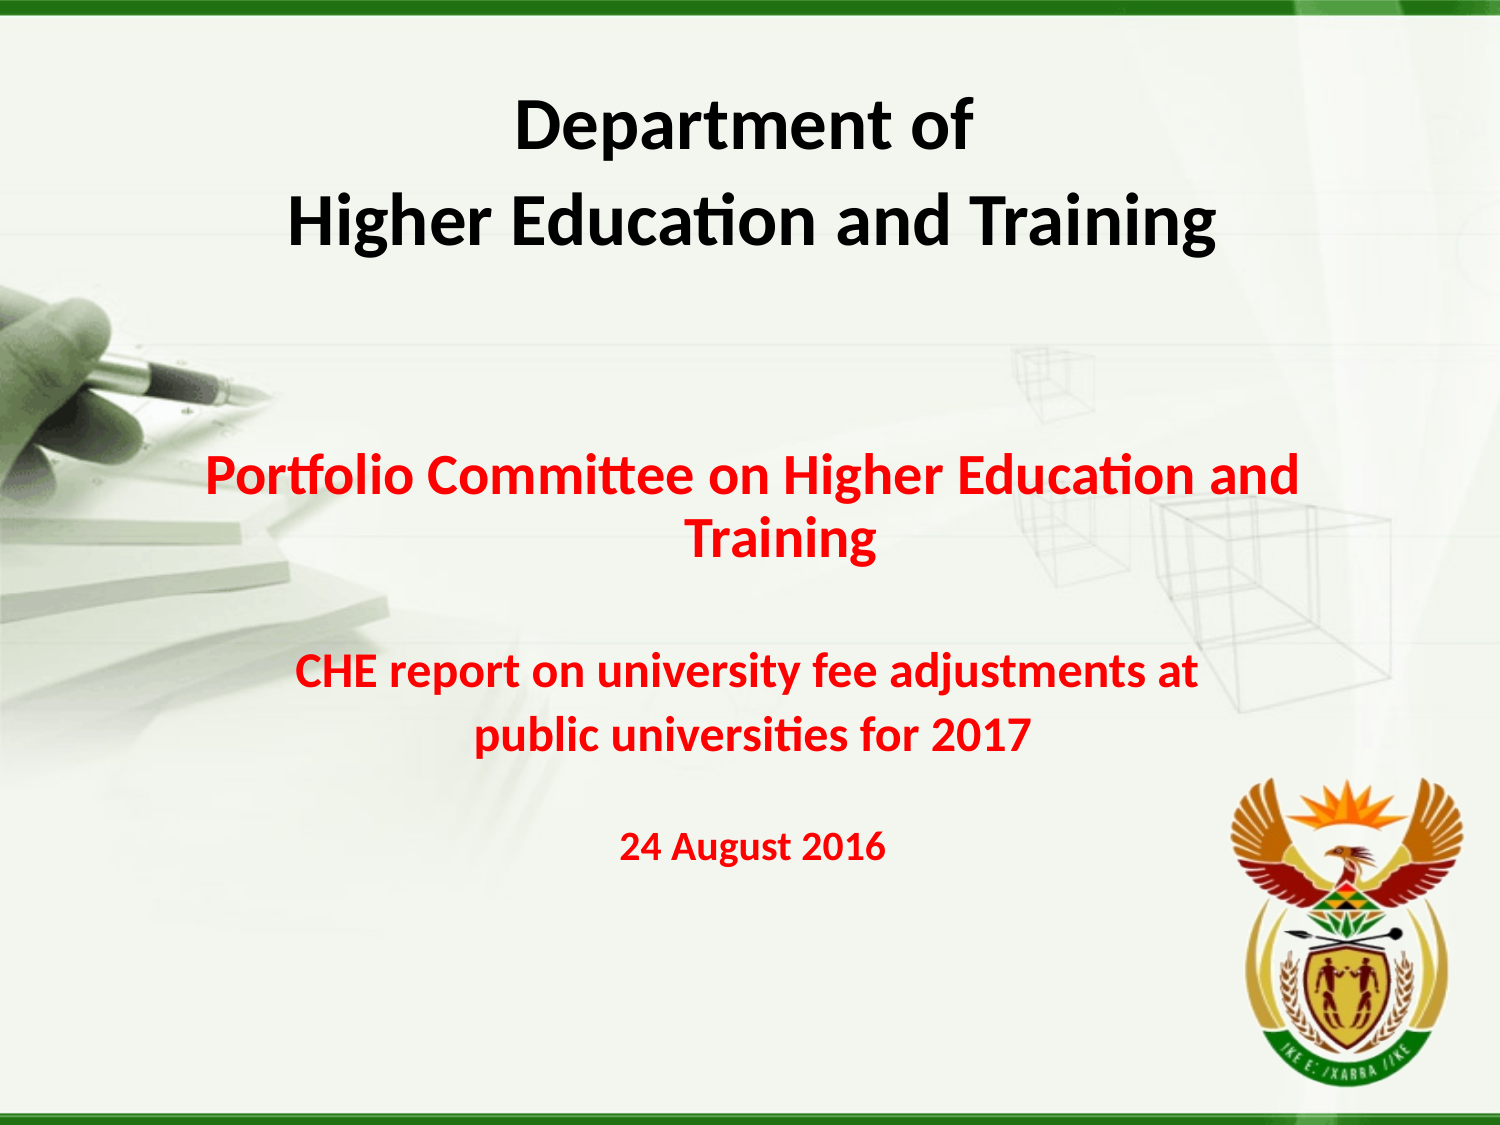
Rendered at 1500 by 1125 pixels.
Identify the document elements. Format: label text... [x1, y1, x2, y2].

picture [0, 0, 1500, 1125]
text_box Department of Higher Education and Training Portfolio Committee on Higher Education and Training CHE report on university fee adjustments at public universities for 2017 24 August 2016 [90, 77, 1416, 1016]
